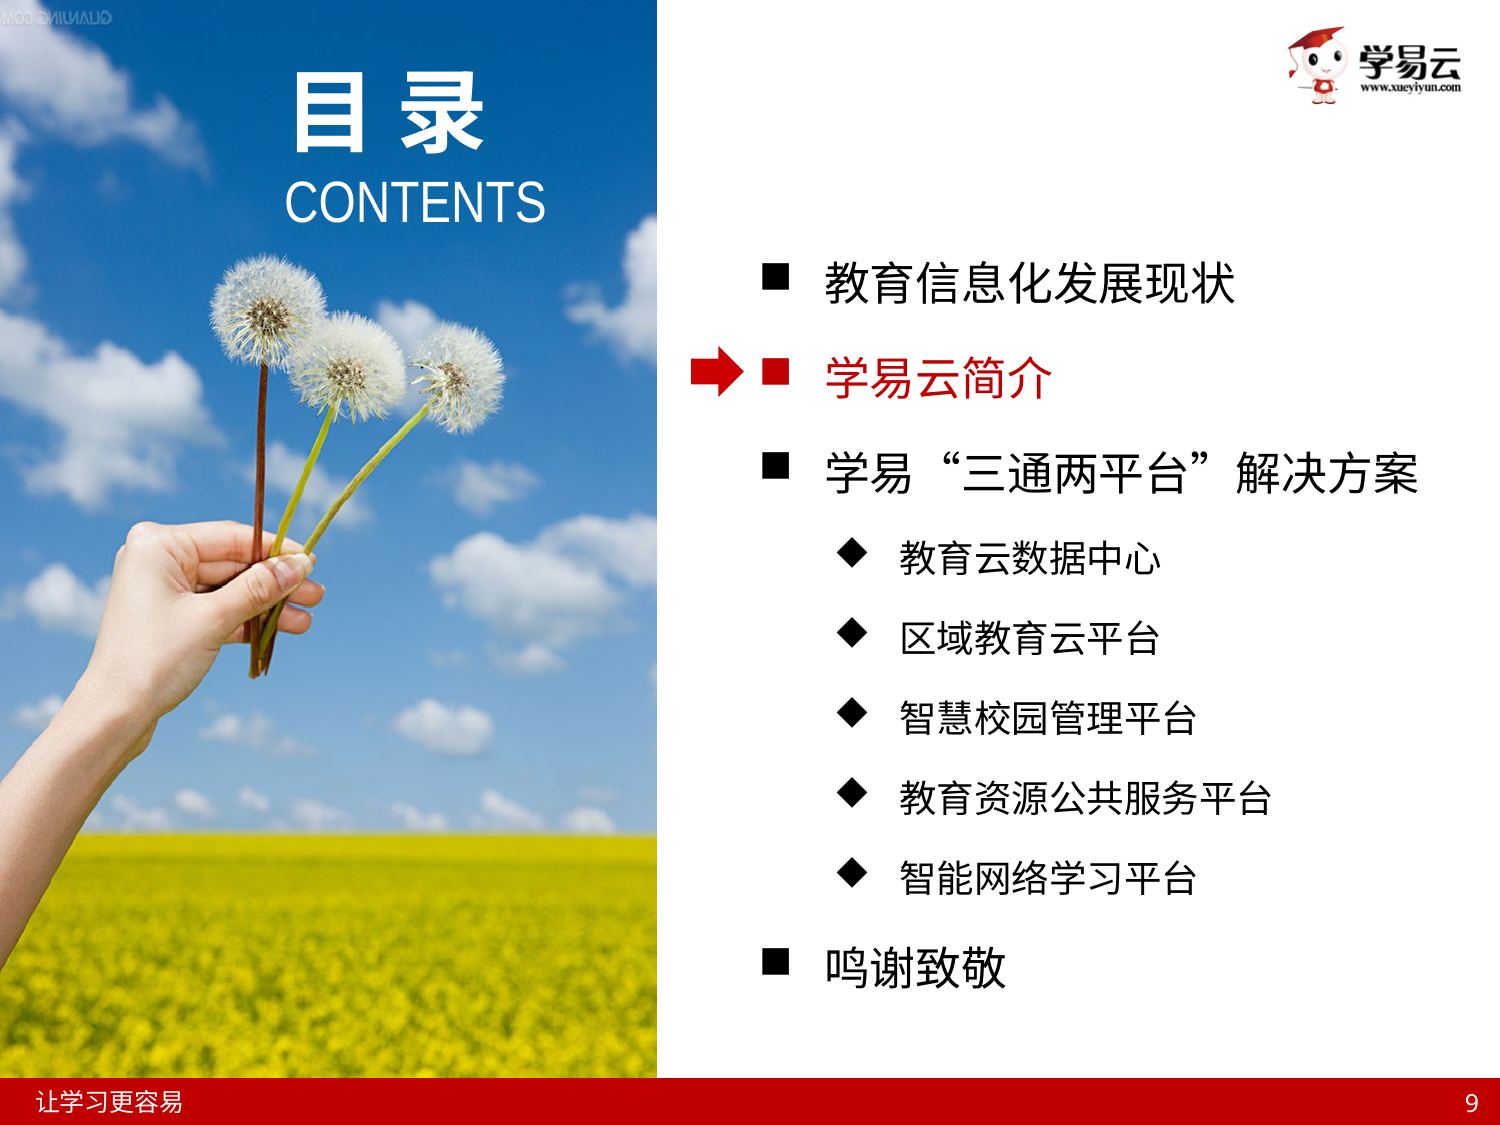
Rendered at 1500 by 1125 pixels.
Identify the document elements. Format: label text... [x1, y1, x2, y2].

text_box 教育信息化发展现状 学易云简介 学易“三通两平台”解决方案 教育云数据中心 区域教育云平台 智慧校园管理平台 教育资源公共服务平台 智能网络学习平台 鸣谢致敬 [743, 219, 1477, 1003]
text_box [689, 343, 743, 400]
picture [1269, 26, 1478, 105]
picture [0, 0, 657, 1079]
